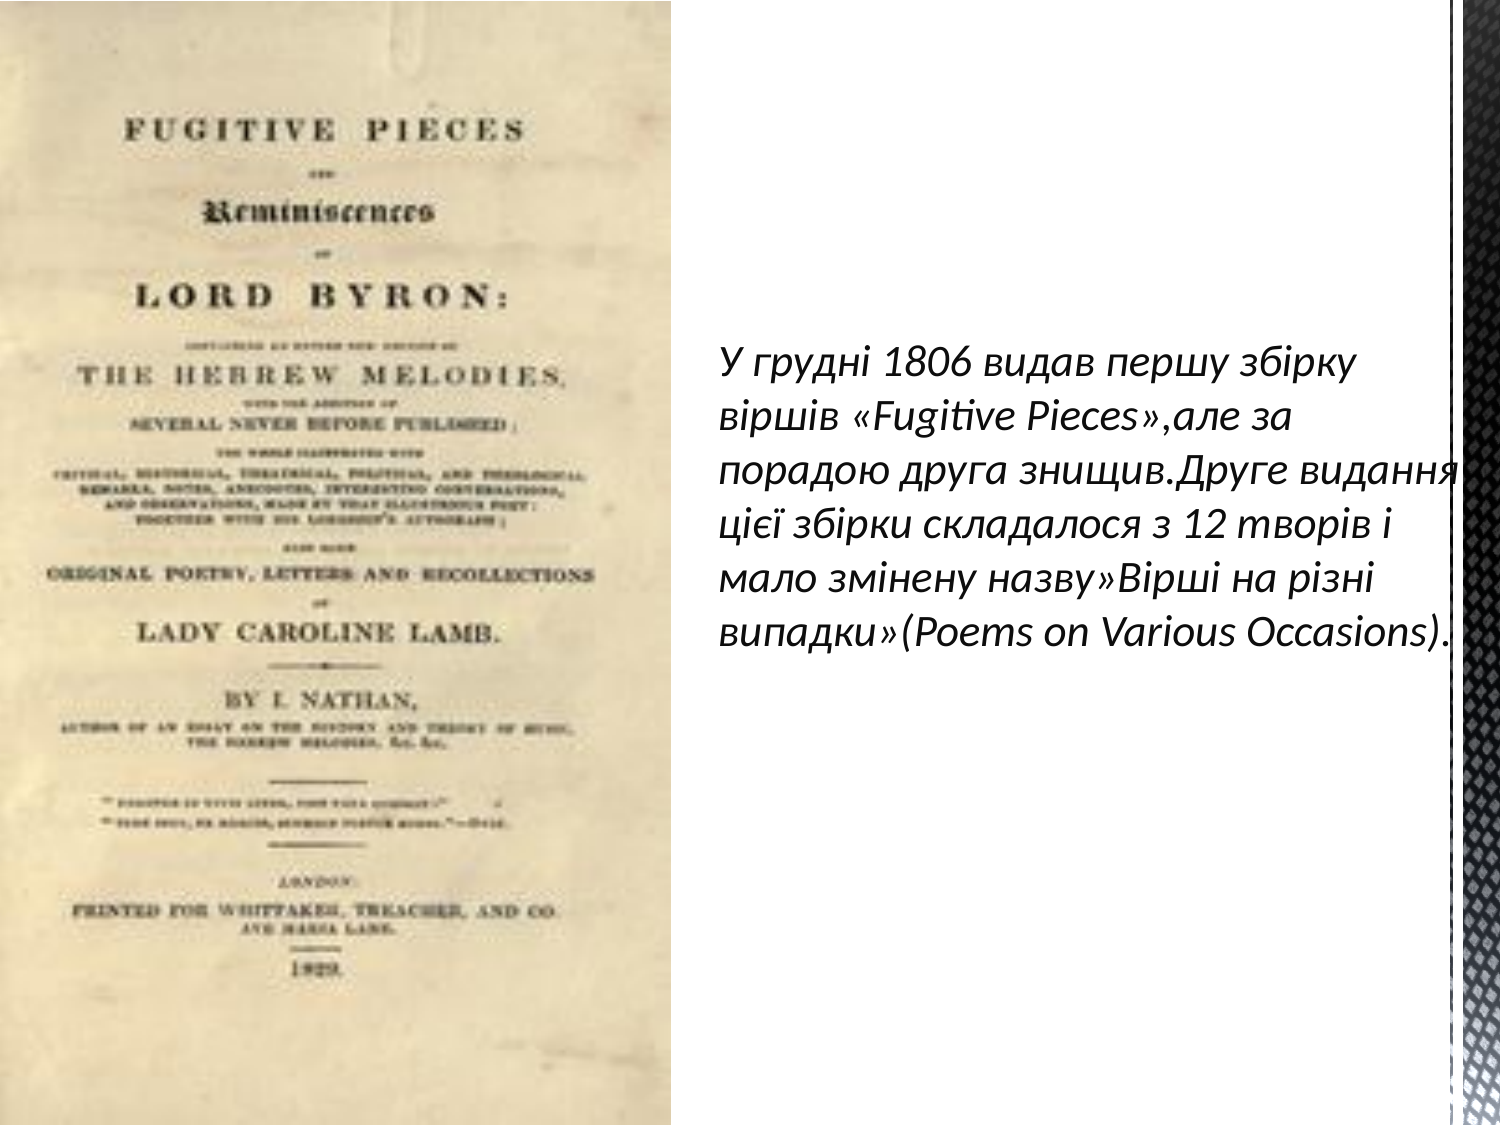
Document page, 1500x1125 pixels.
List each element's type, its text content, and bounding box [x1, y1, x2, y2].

title У грудні 1806 видав першу збірку віршів «Fugitive Pieces»,але за порадою друга знищив.Друге видання цієї збірки складалося з 12 творів і мало змінену назву»Вірші на різні випадки»(Poems on Various Occasions). [702, 90, 1483, 1125]
picture [1447, 0, 1500, 1125]
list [0, 1, 672, 1125]
